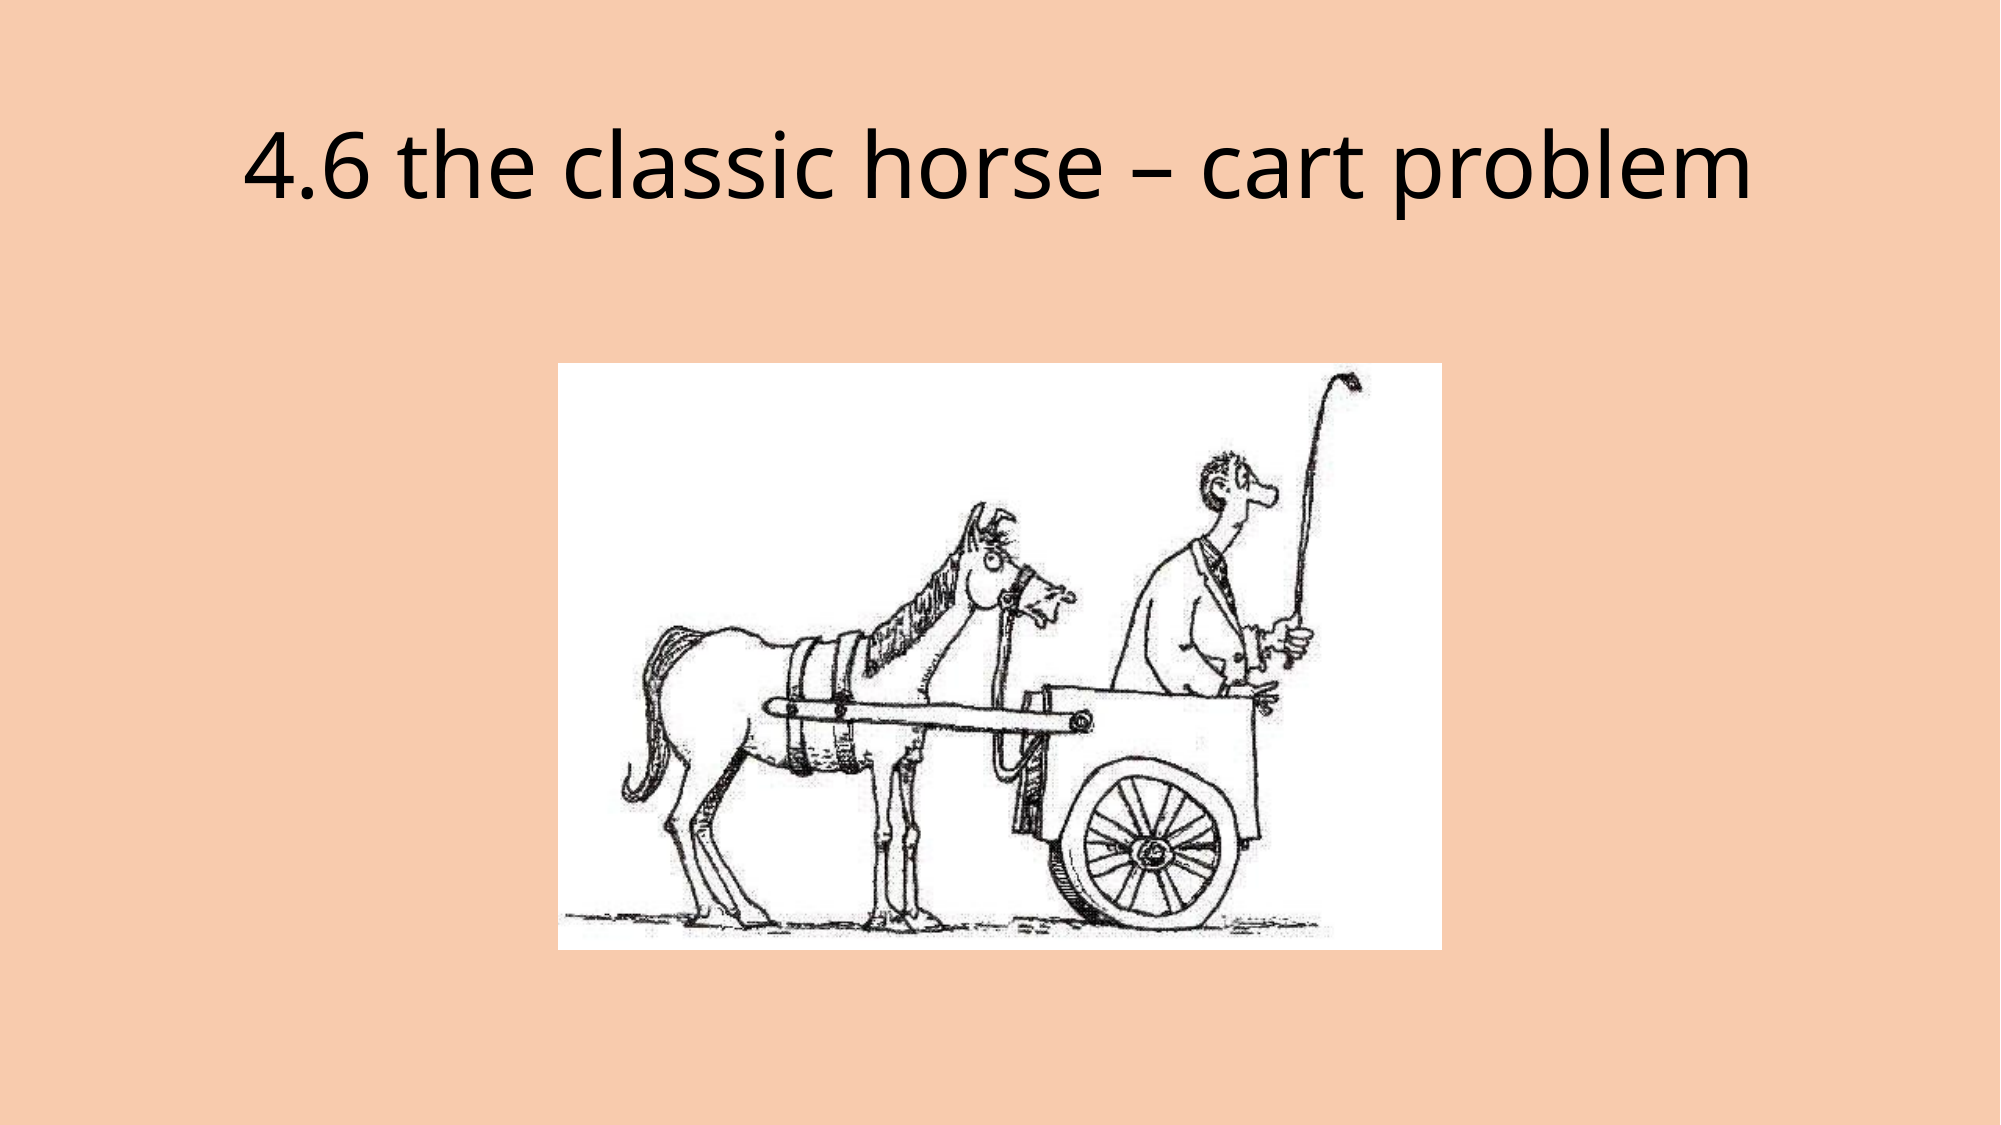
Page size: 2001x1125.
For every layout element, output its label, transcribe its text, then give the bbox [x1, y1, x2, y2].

title 4.6 the classic horse – cart problem [137, 59, 1863, 278]
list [558, 363, 1442, 950]
